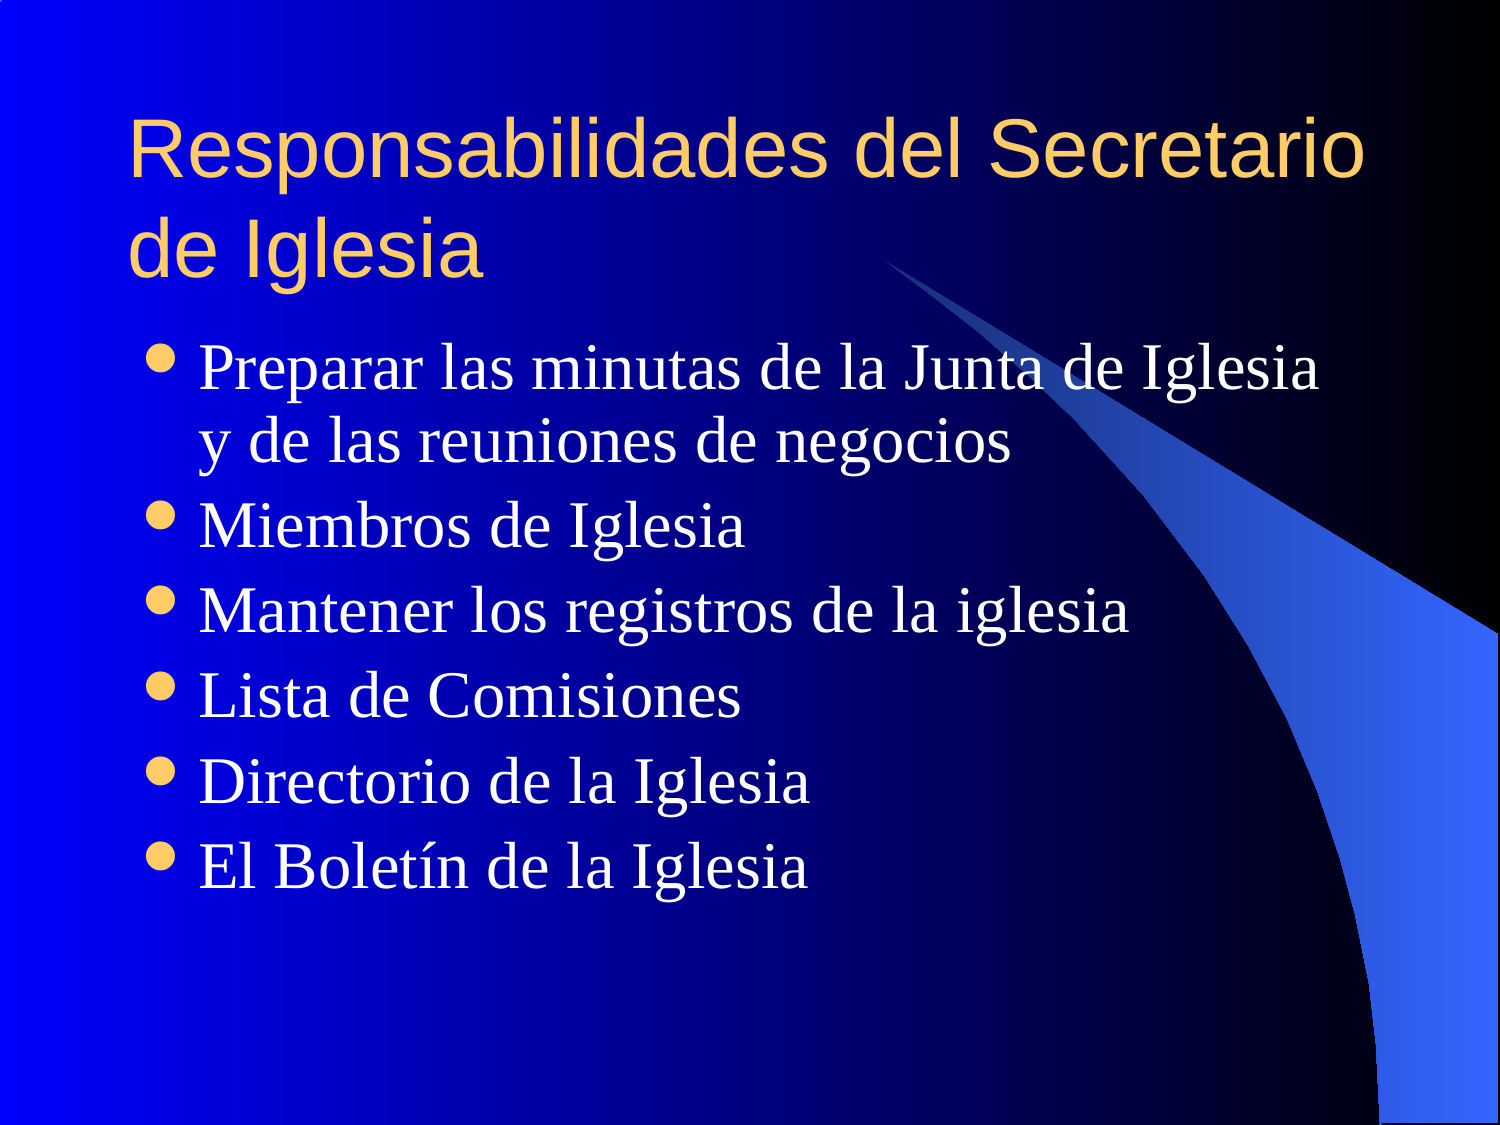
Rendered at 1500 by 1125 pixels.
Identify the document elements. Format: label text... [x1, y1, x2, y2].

list Preparar las minutas de la Junta de Iglesia y de las reuniones de negocios Miembros de Iglesia Mantener los registros de la iglesia Lista de Comisiones Directorio de la Iglesia El Boletín de la Iglesia [111, 324, 1387, 1000]
title Responsabilidades del Secretario de Iglesia [111, 99, 1438, 288]
